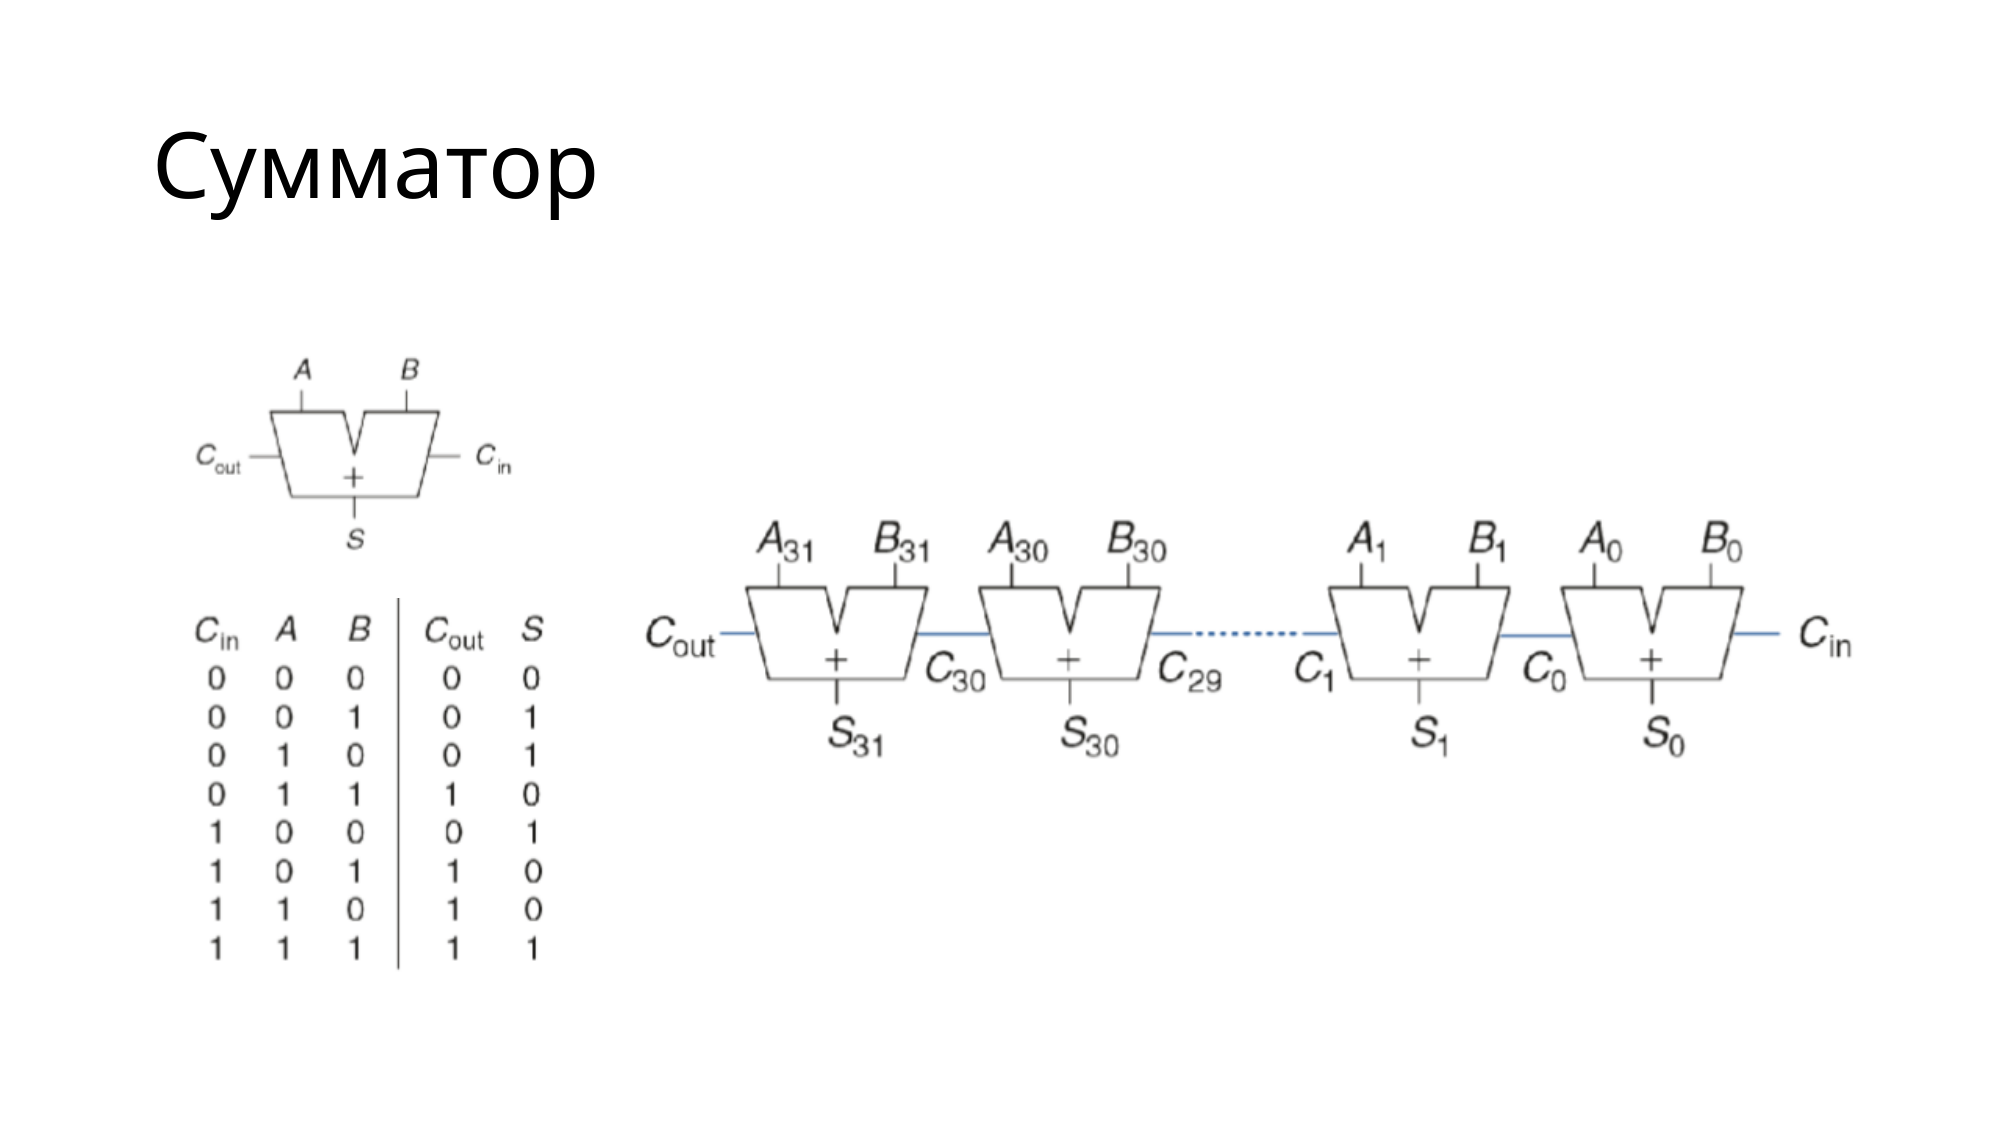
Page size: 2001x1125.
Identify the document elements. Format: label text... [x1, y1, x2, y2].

title Сумматор [137, 59, 1863, 278]
picture [628, 515, 1863, 770]
picture [180, 598, 572, 981]
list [180, 346, 527, 563]
